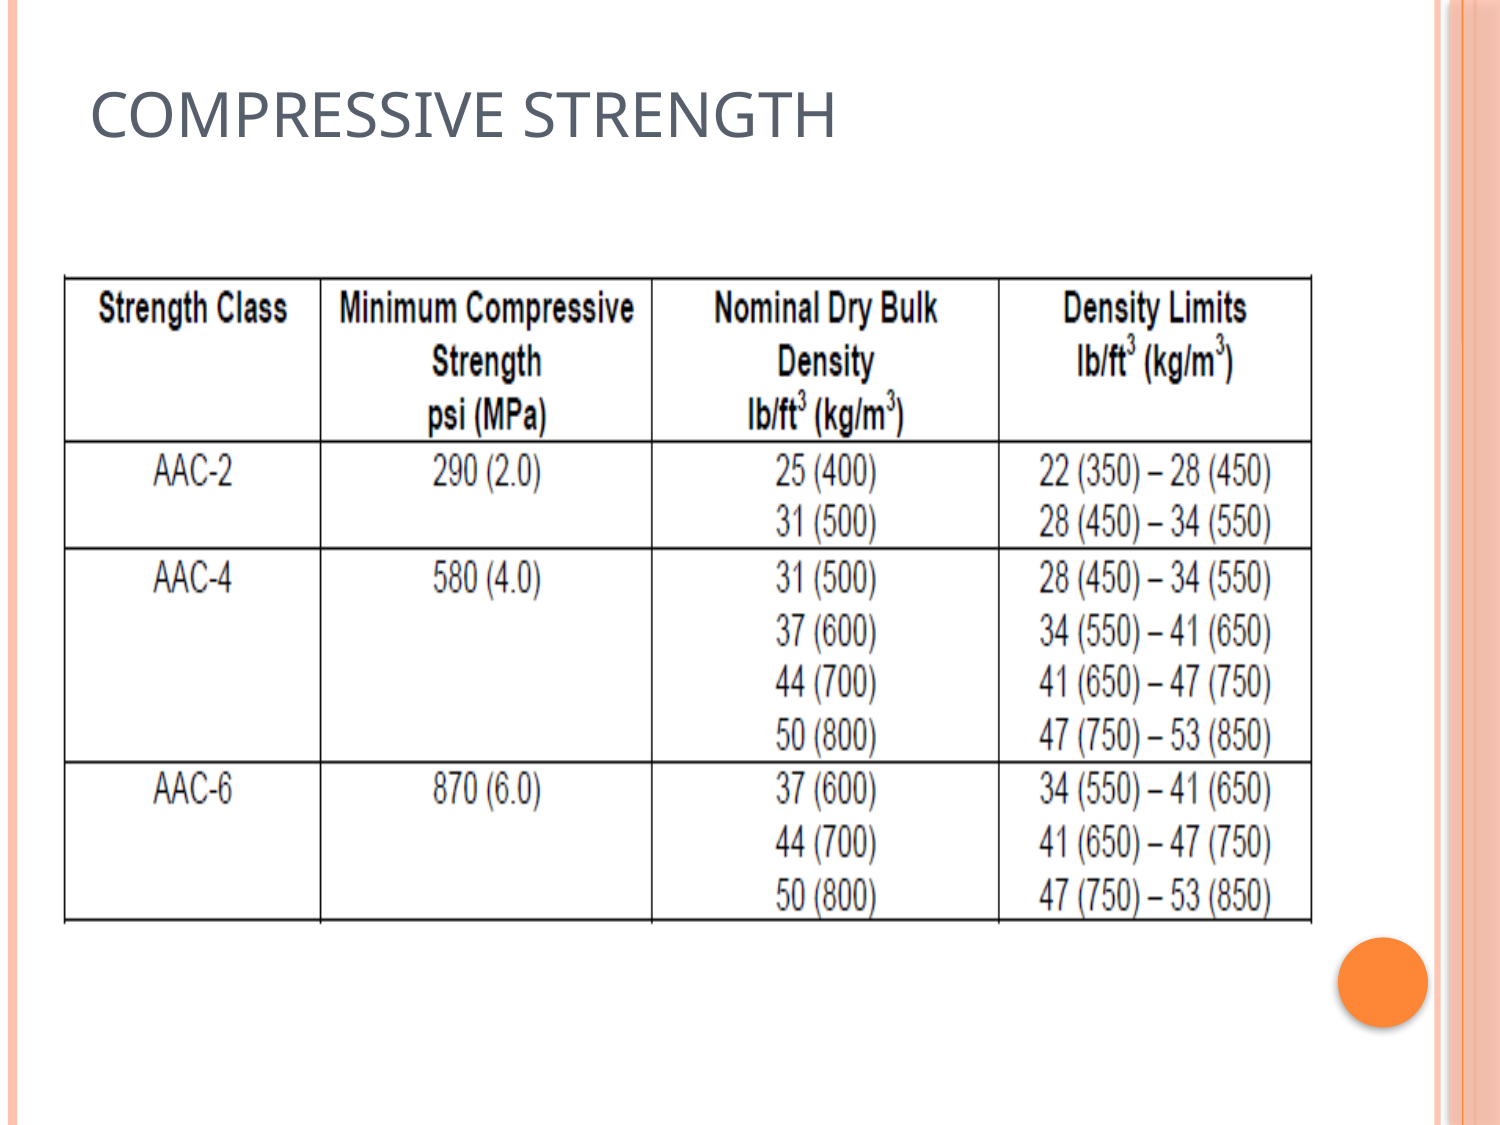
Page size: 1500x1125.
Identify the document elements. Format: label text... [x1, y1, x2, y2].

title Compressive strength [75, 45, 1300, 233]
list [49, 261, 1326, 938]
